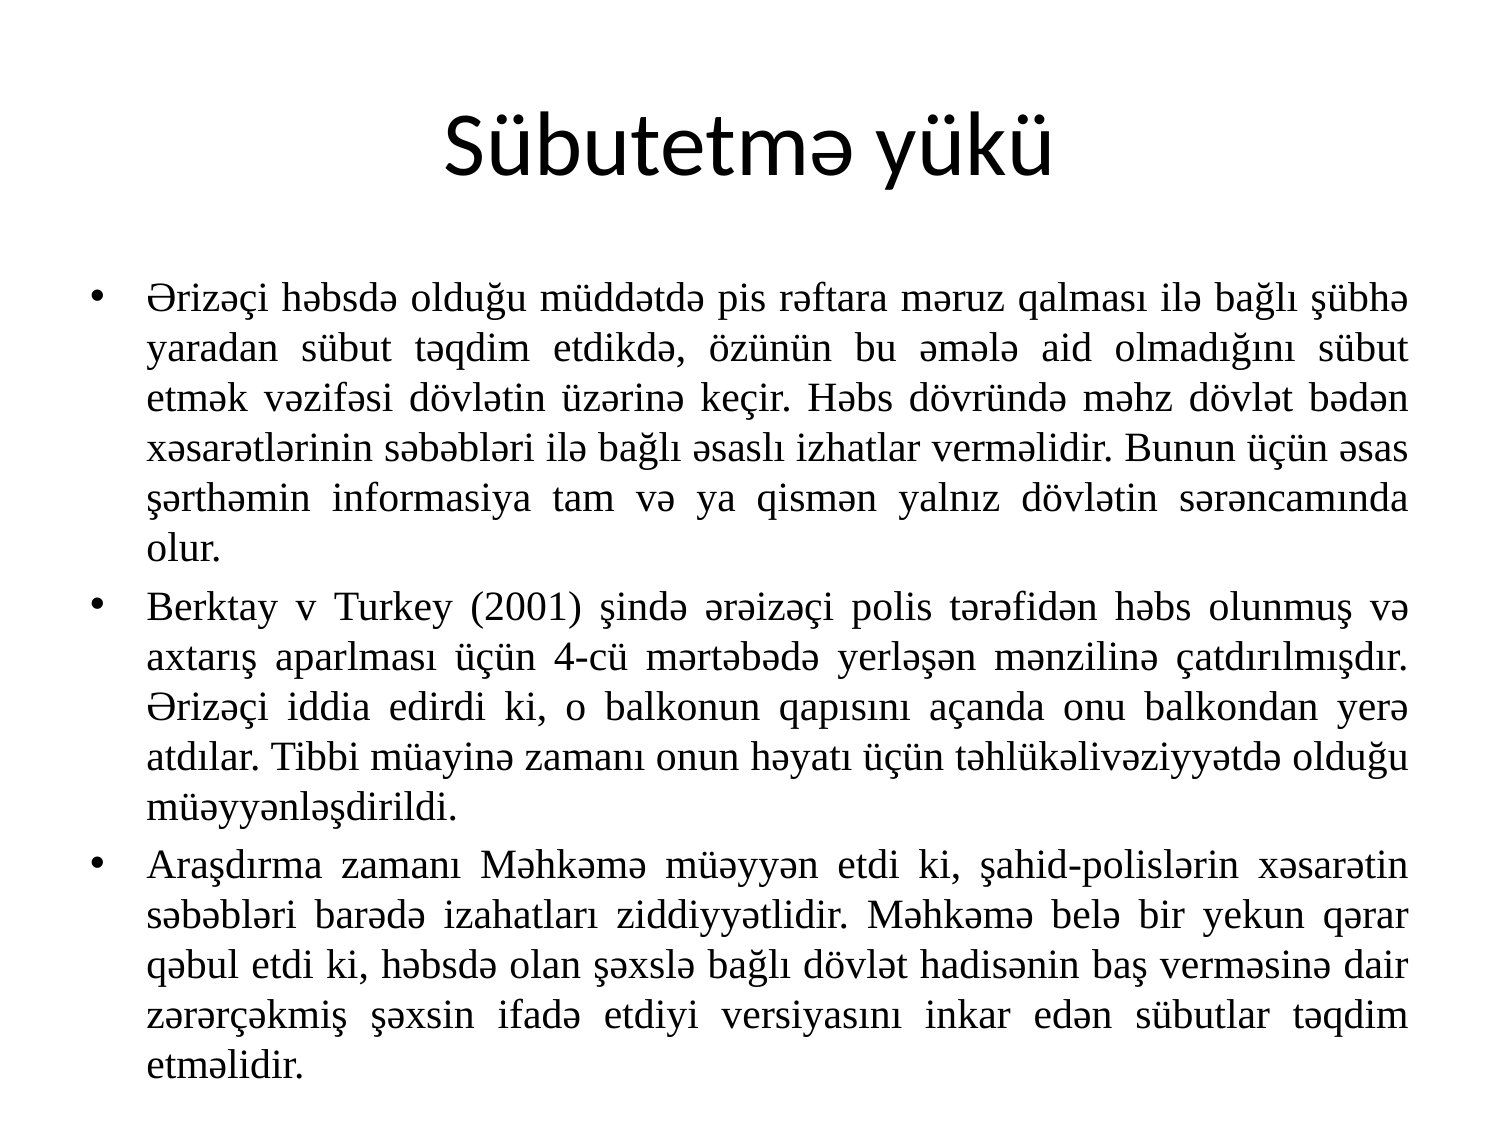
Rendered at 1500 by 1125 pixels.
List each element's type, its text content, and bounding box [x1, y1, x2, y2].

list Ərizəçi həbsdə olduğu müddətdə pis rəftara məruz qalması ilə bağlı şübhə yaradan sübut təqdim etdikdə, özünün bu əmələ aid olmadığını sübut etmək vəzifəsi dövlətin üzərinə keçir. Həbs dövründə məhz dövlət bədən xəsarətlərinin səbəbləri ilə bağlı əsaslı izhatlar verməlidir. Bunun üçün əsas şərthəmin informasiya tam və ya qismən yalnız dövlətin sərəncamında olur. Berktay v Turkey (2001) şində ərəizəçi polis tərəfidən həbs olunmuş və axtarış aparlması üçün 4-cü mərtəbədə yerləşən mənzilinə çatdırılmışdır. Ərizəçi iddia edirdi ki, o balkonun qapısını açanda onu balkondan yerə atdılar. Tibbi müayinə zamanı onun həyatı üçün təhlükəlivəziyyətdə olduğu müəyyənləşdirildi. Araşdırma zamanı Məhkəmə müəyyən etdi ki, şahid-polislərin xəsarətin səbəbləri barədə izahatları ziddiyyətlidir. Məhkəmə belə bir yekun qərar qəbul etdi ki, həbsdə olan şəxslə bağlı dövlət hadisənin baş verməsinə dair zərərçəkmiş şəxsin ifadə etdiyi versiyasını inkar edən sübutlar təqdim etməlidir. [75, 262, 1425, 1005]
title Sübutetmə yükü [75, 45, 1425, 233]
